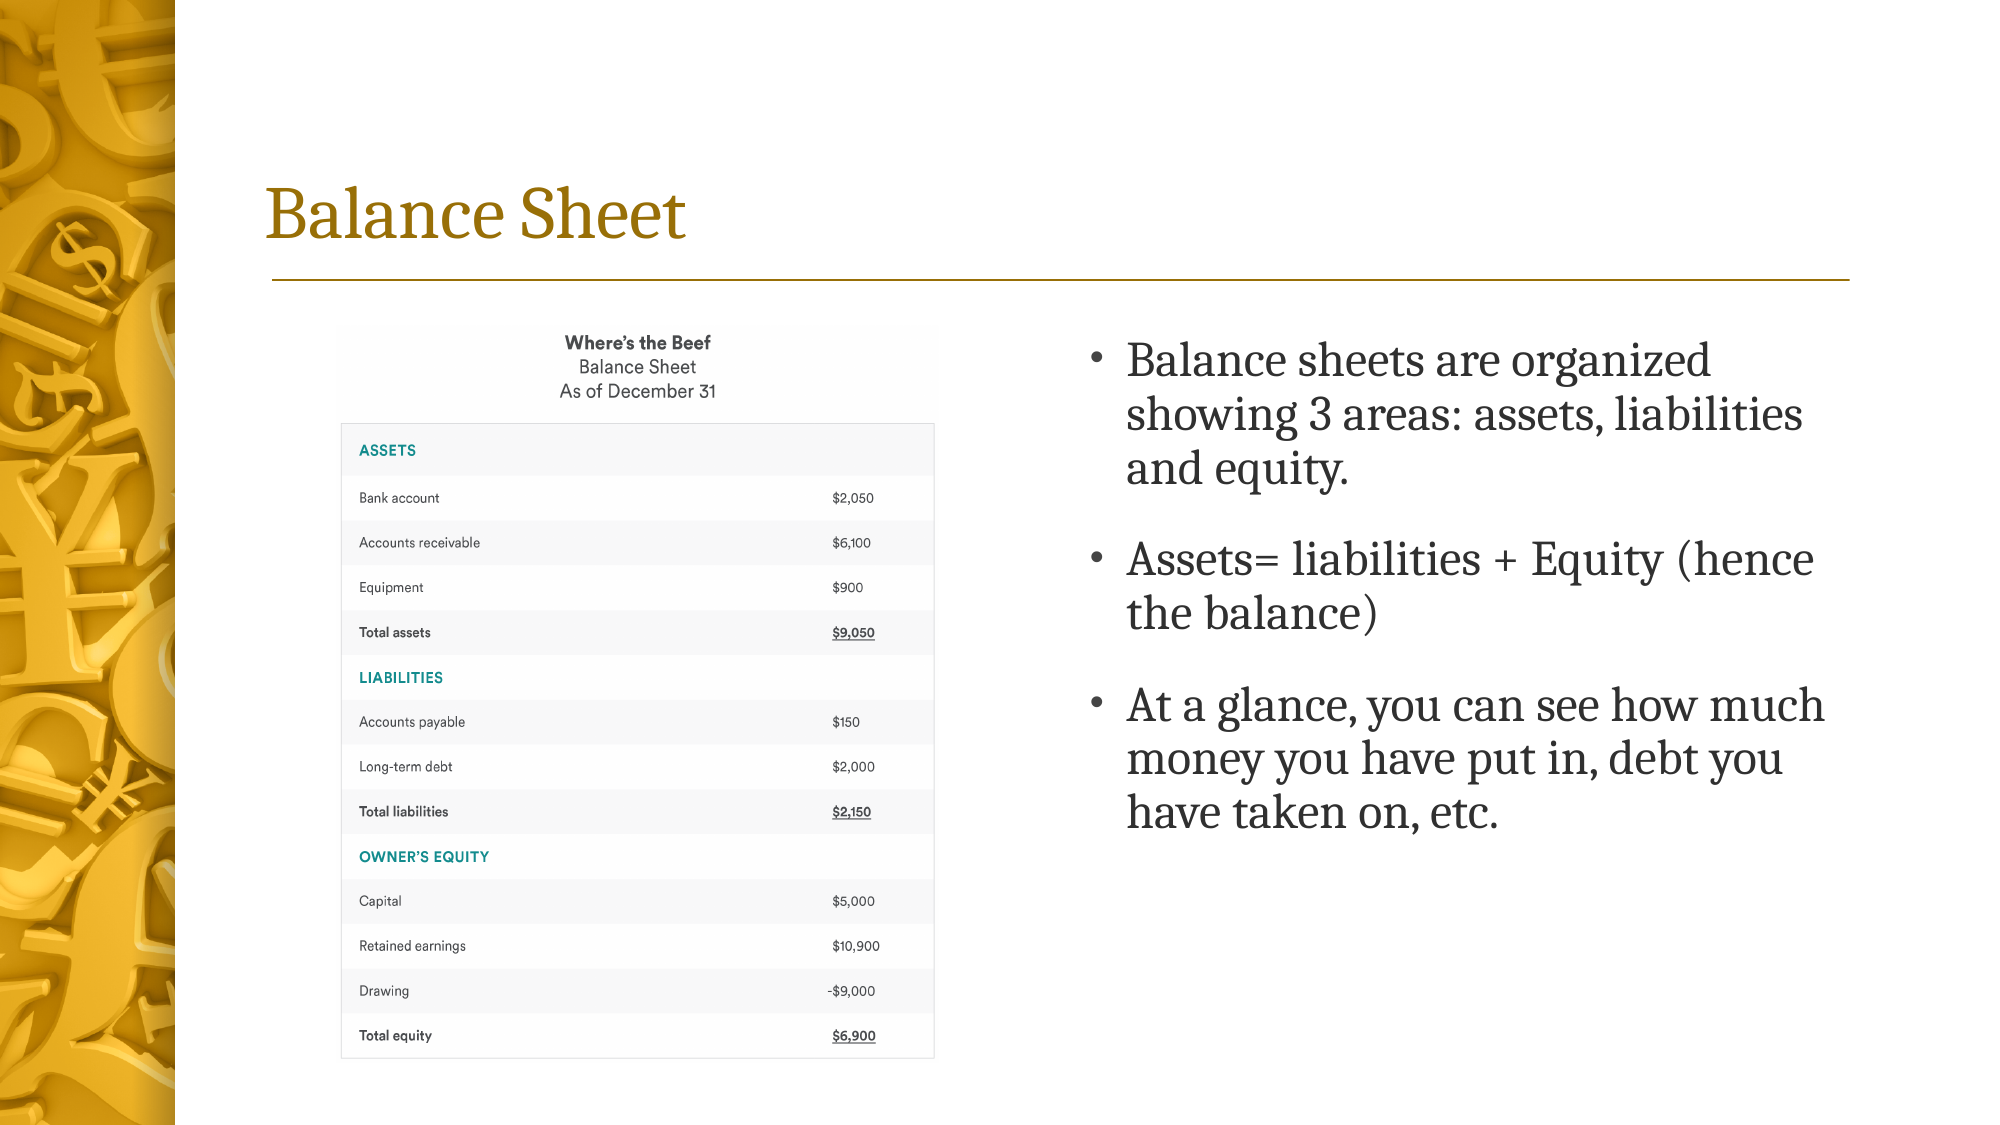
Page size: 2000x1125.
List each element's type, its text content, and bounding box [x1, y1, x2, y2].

title Balance Sheet [249, 62, 1863, 263]
picture [0, 0, 175, 1125]
list Balance sheets are organized showing 3 areas: assets, liabilities and equity. Assets= liabilities + Equity (hence the balance) At a glance, you can see how much money you have put in, debt you have taken on, etc. [1074, 325, 1863, 1013]
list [336, 325, 939, 1063]
